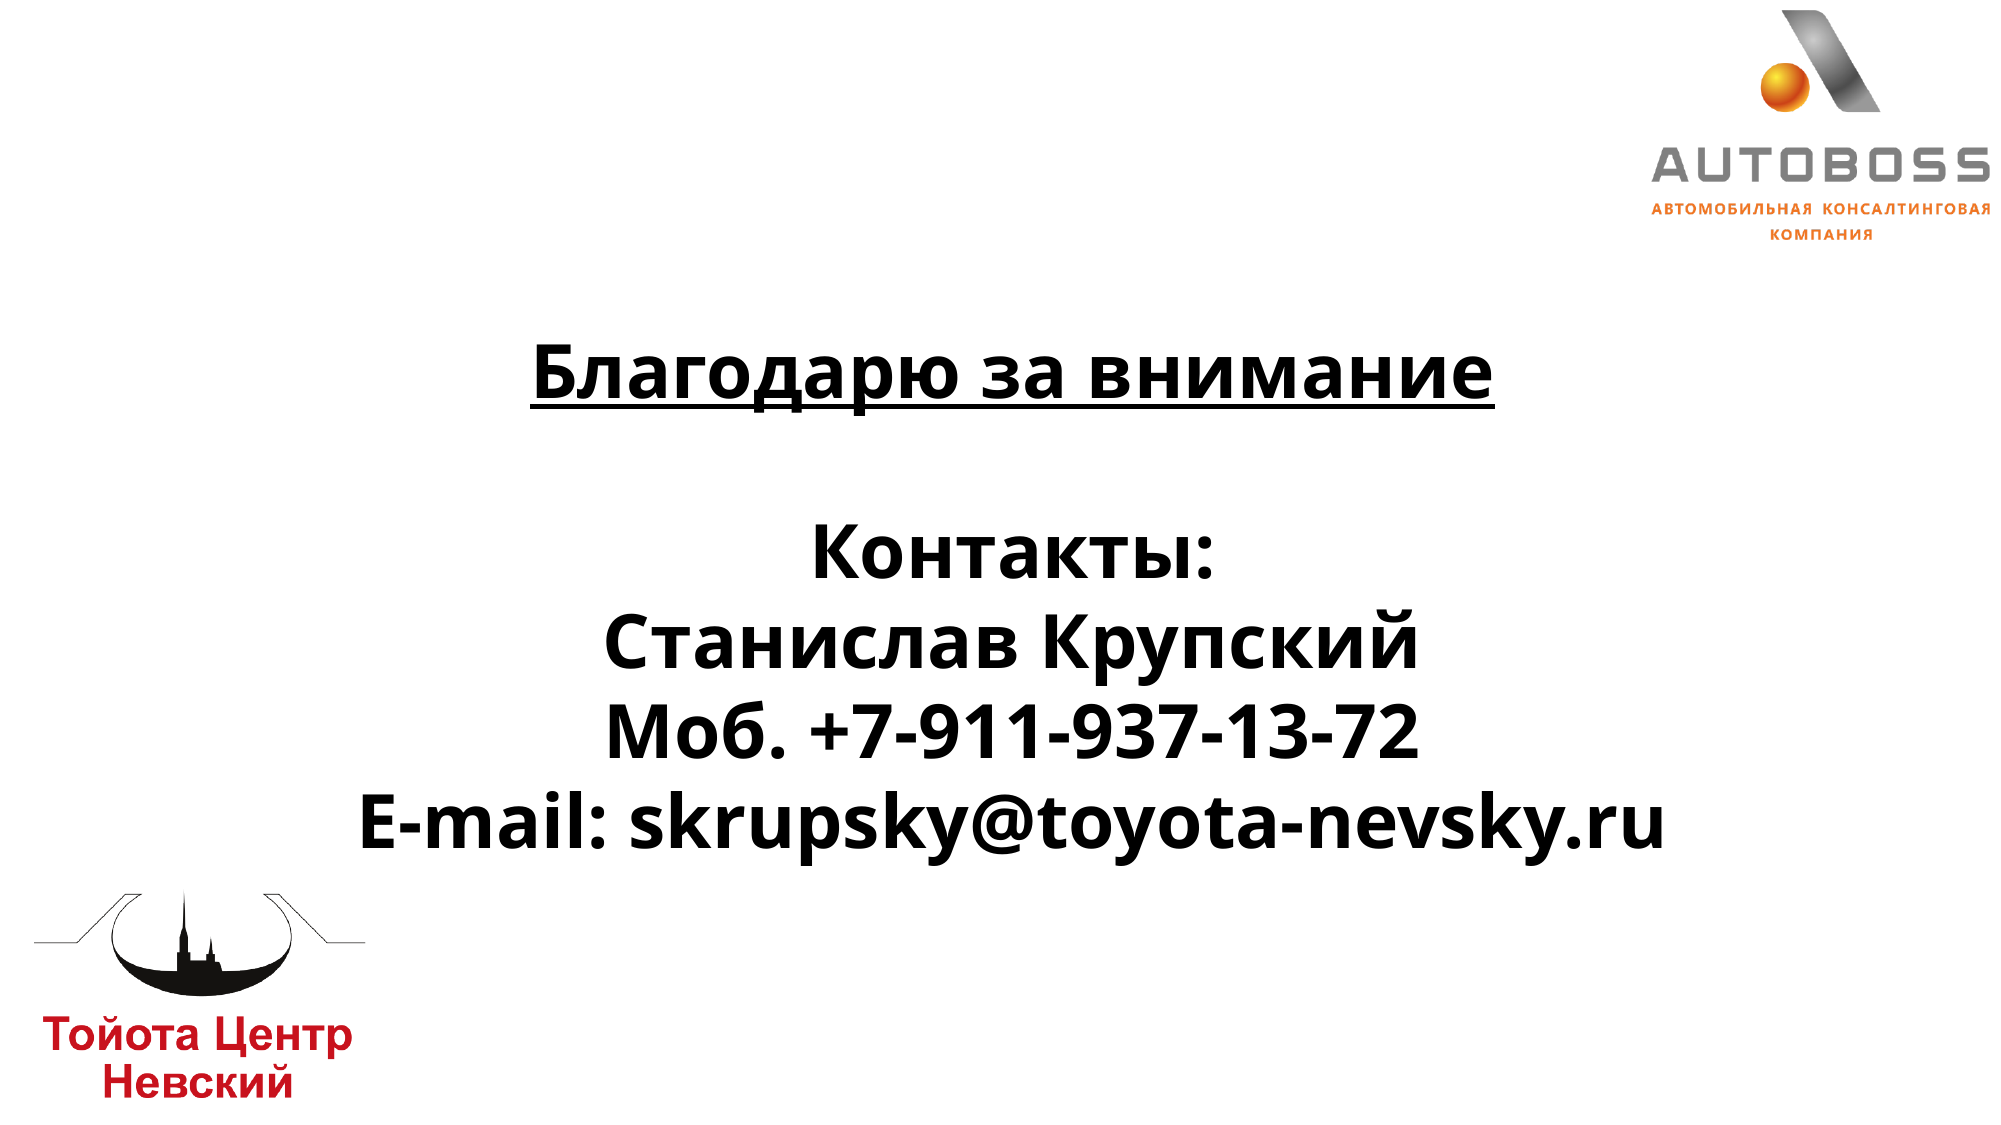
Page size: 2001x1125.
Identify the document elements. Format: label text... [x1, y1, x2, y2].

text_box Благодарю за внимание Контакты: Станислав Крупский Моб. +7-911-937-13-72 E-mail: skrupsky@toyota-nevsky.ru [148, 316, 1877, 871]
picture [34, 889, 366, 1098]
picture [1651, 10, 1990, 240]
